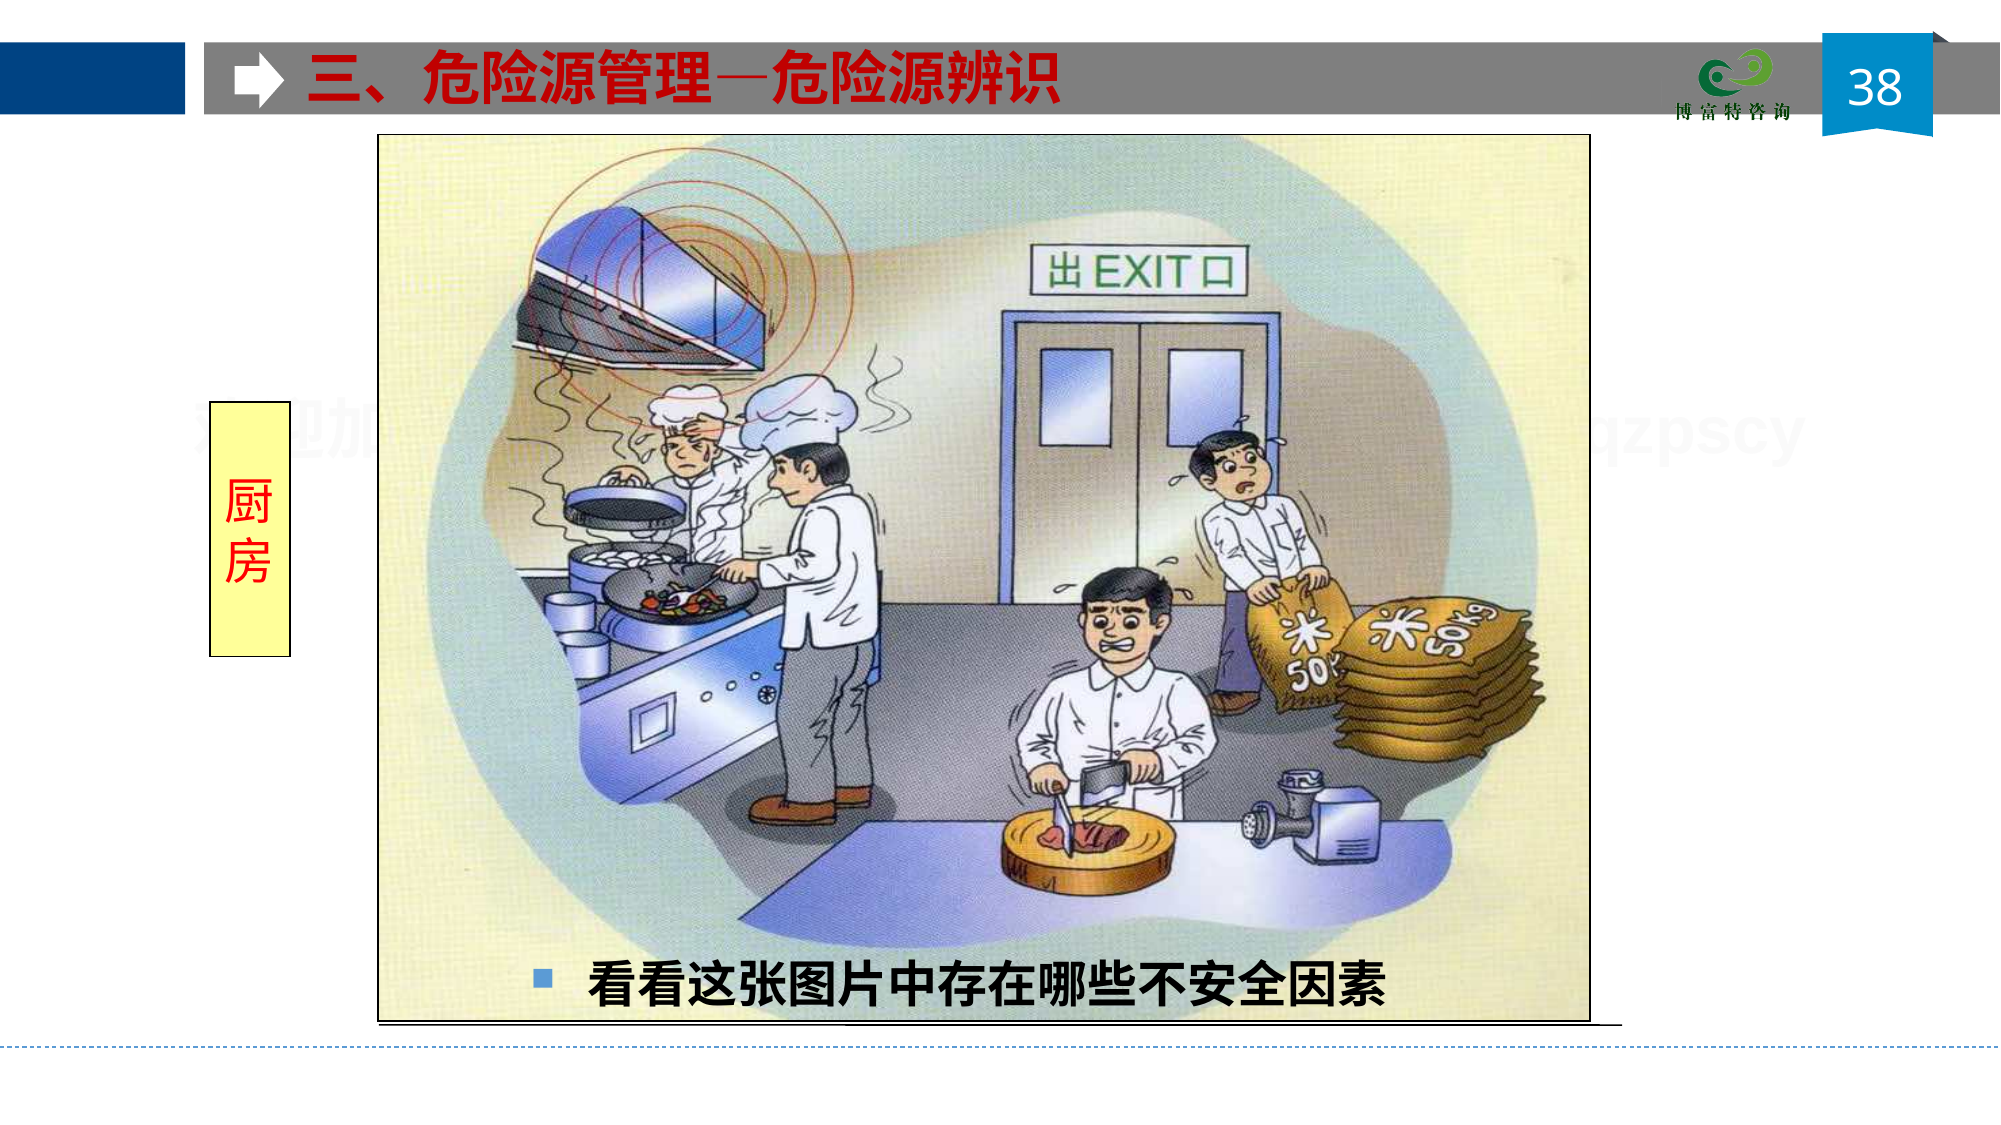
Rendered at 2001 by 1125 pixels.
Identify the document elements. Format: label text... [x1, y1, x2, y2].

text_box 38 [1807, 48, 1947, 108]
picture [378, 135, 1589, 1021]
text_box 厨 房 [210, 401, 290, 657]
picture [1661, 108, 1809, 123]
slide_number [1309, 1042, 1647, 1103]
text_box 三、危险源管理—危险源辨识 [290, 34, 1807, 119]
